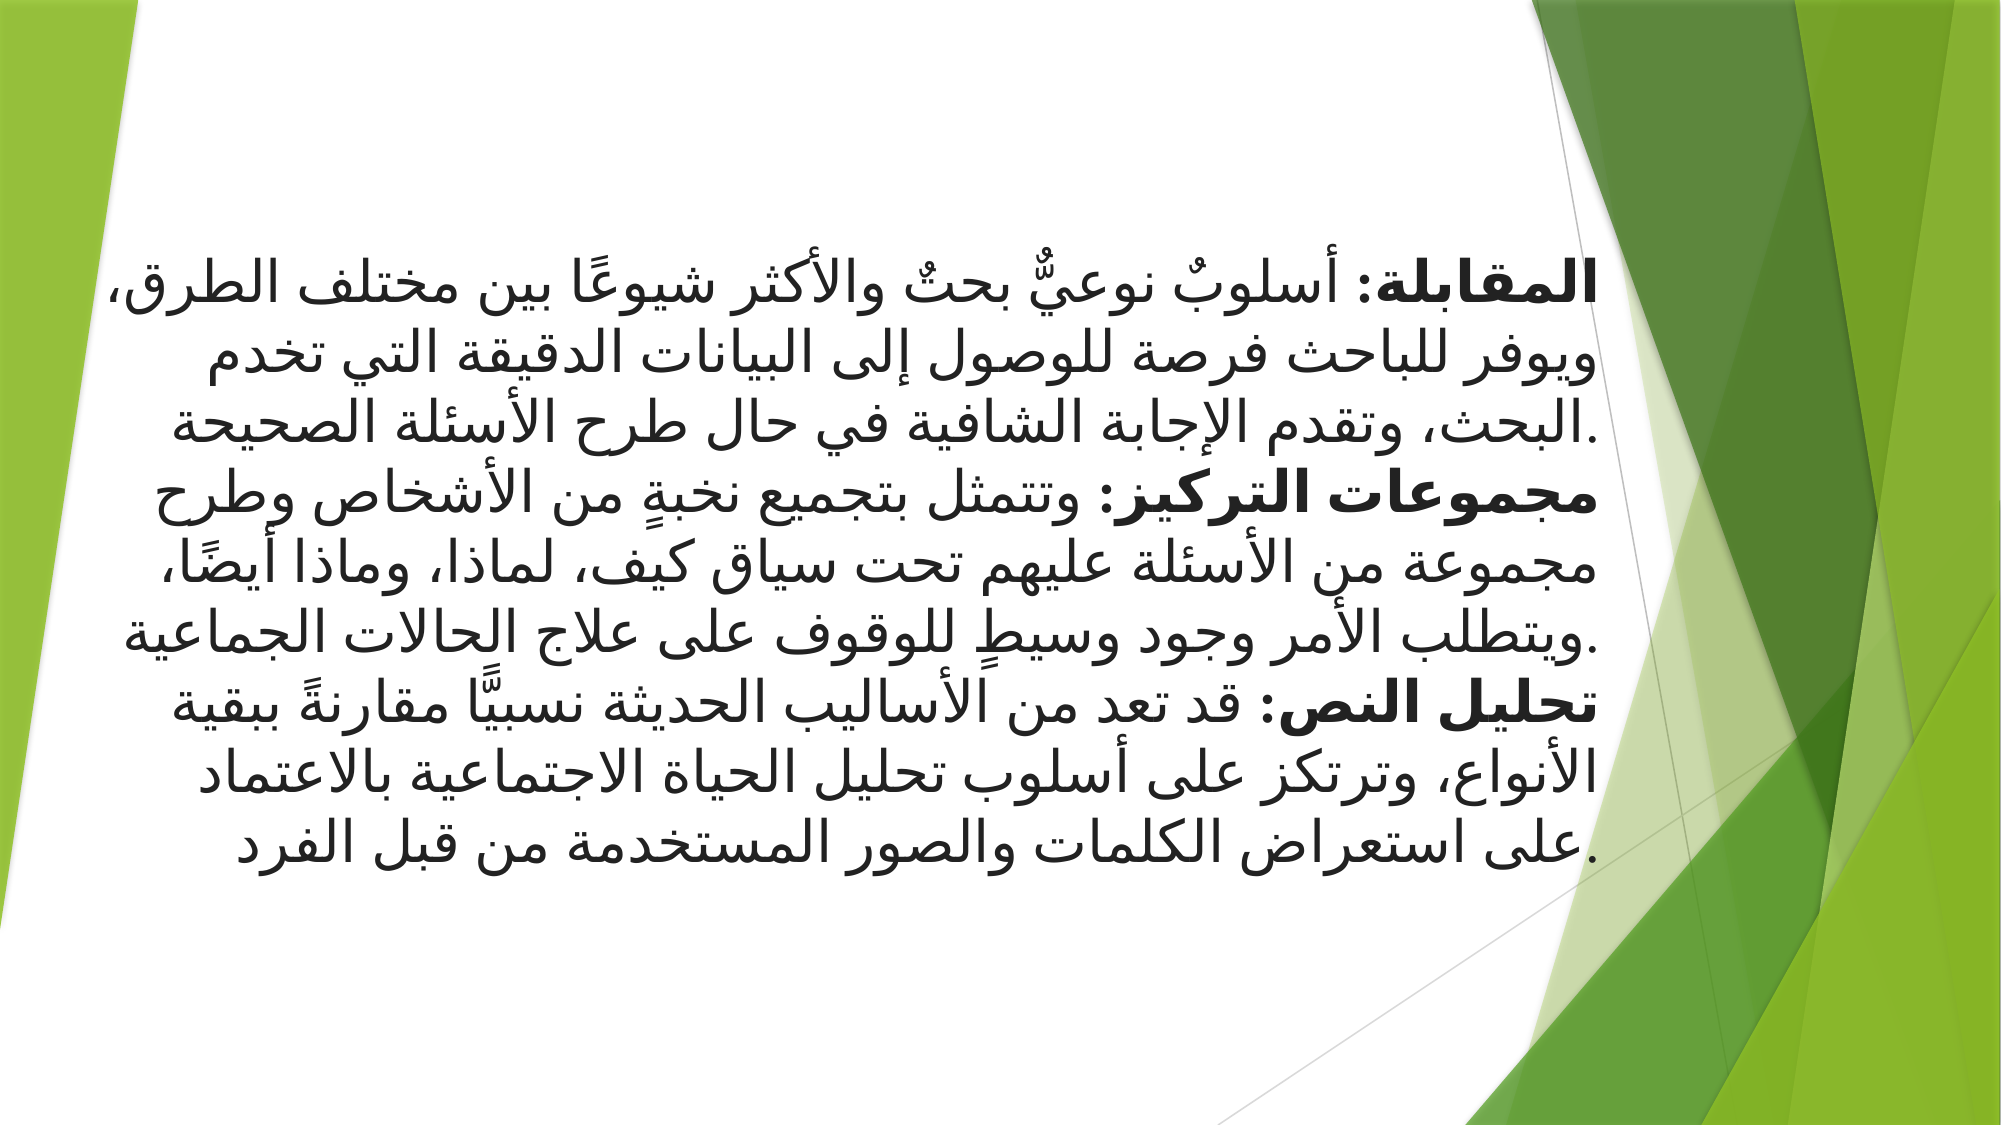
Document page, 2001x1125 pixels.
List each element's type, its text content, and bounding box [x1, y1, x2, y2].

text_box المقابلة: أسلوبٌ نوعيٌّ بحتٌ والأكثر شيوعًا بين مختلف الطرق، ويوفر للباحث فرصة للوصول إلى البيانات الدقيقة التي تخدم البحث، وتقدم الإجابة الشافية في حال طرح الأسئلة الصحيحة. مجموعات التركيز: وتتمثل بتجميع نخبةٍ من الأشخاص وطرح مجموعة من الأسئلة عليهم تحت سياق كيف، لماذا، وماذا أيضًا، ويتطلب الأمر وجود وسيطٍ للوقوف على علاج الحالات الجماعية. تحليل النص: قد تعد من الأساليب الحديثة نسبيًّا مقارنةً ببقية الأنواع، وترتكز على أسلوب تحليل الحياة الاجتماعية بالاعتماد على استعراض الكلمات والصور المستخدمة من قبل الفرد. [72, 236, 1616, 882]
